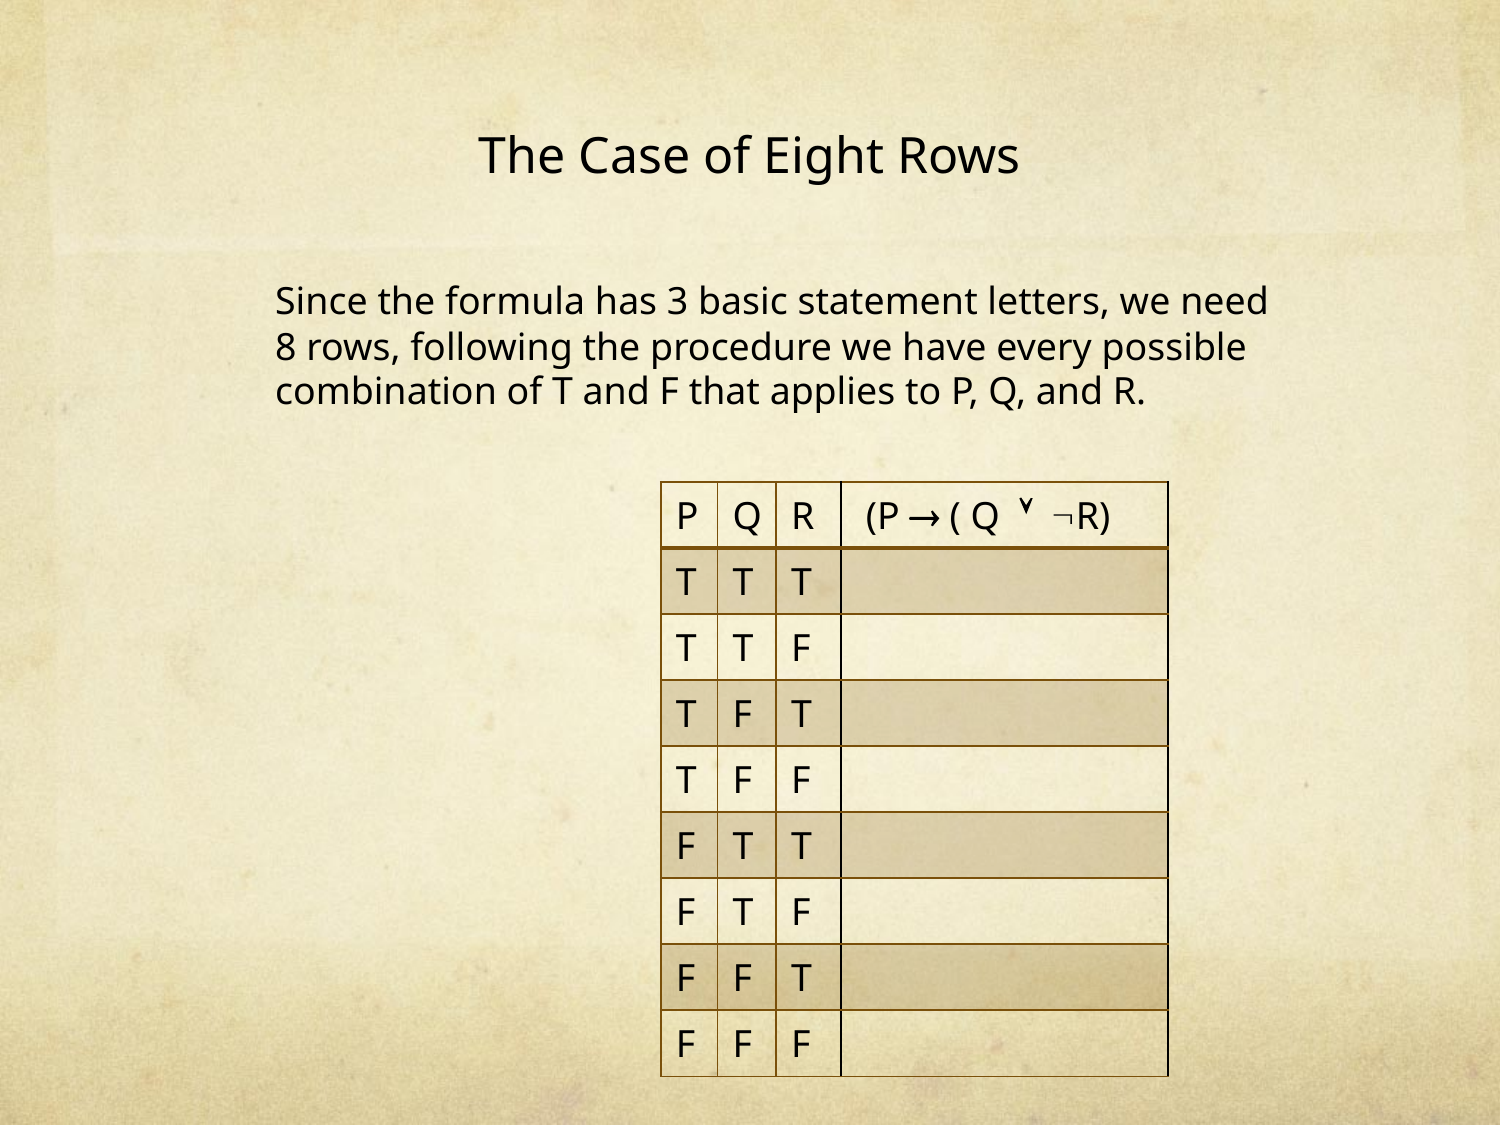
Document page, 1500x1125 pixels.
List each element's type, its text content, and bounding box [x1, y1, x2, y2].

table_cell T [777, 813, 840, 877]
table_cell T [777, 550, 840, 613]
table_cell T [662, 747, 717, 811]
table_cell [842, 945, 1167, 1009]
table_cell T [662, 681, 717, 745]
table_cell F [777, 879, 840, 943]
table_cell [842, 813, 1167, 877]
table_cell F [662, 879, 717, 943]
table_header (P  ( Q  R) [842, 483, 1167, 546]
table_cell F [718, 681, 775, 745]
table_cell [842, 615, 1167, 679]
table_cell F [777, 747, 840, 811]
table_cell T [777, 681, 840, 745]
table_cell T [718, 550, 775, 613]
table_cell T [718, 615, 775, 679]
table_cell F [718, 747, 775, 811]
table_cell [842, 879, 1167, 943]
table_header P [662, 483, 717, 546]
table_cell F [777, 1011, 840, 1076]
picture [0, 0, 1500, 1125]
table_cell T [777, 945, 840, 1009]
table_cell F [777, 615, 840, 679]
table_cell T [718, 879, 775, 943]
table_cell F [662, 945, 717, 1009]
table_cell T [718, 813, 775, 877]
table_cell F [718, 1011, 775, 1076]
table_cell [842, 1011, 1167, 1076]
table_cell T [662, 550, 717, 613]
table_cell [842, 550, 1167, 613]
table_header R [777, 483, 840, 546]
table_cell [842, 681, 1167, 745]
table_cell F [662, 1011, 717, 1076]
table_header Q [718, 483, 775, 546]
table_cell F [662, 813, 717, 877]
text_box Since the formula has 3 basic statement letters, we need 8 rows, following the procedure we have every possible combination of T and F that applies to P, Q, and R. [260, 270, 1294, 420]
table_cell F [718, 945, 775, 1009]
table_cell [842, 747, 1167, 811]
title The Case of Eight Rows [150, 82, 1350, 225]
table_cell T [662, 615, 717, 679]
